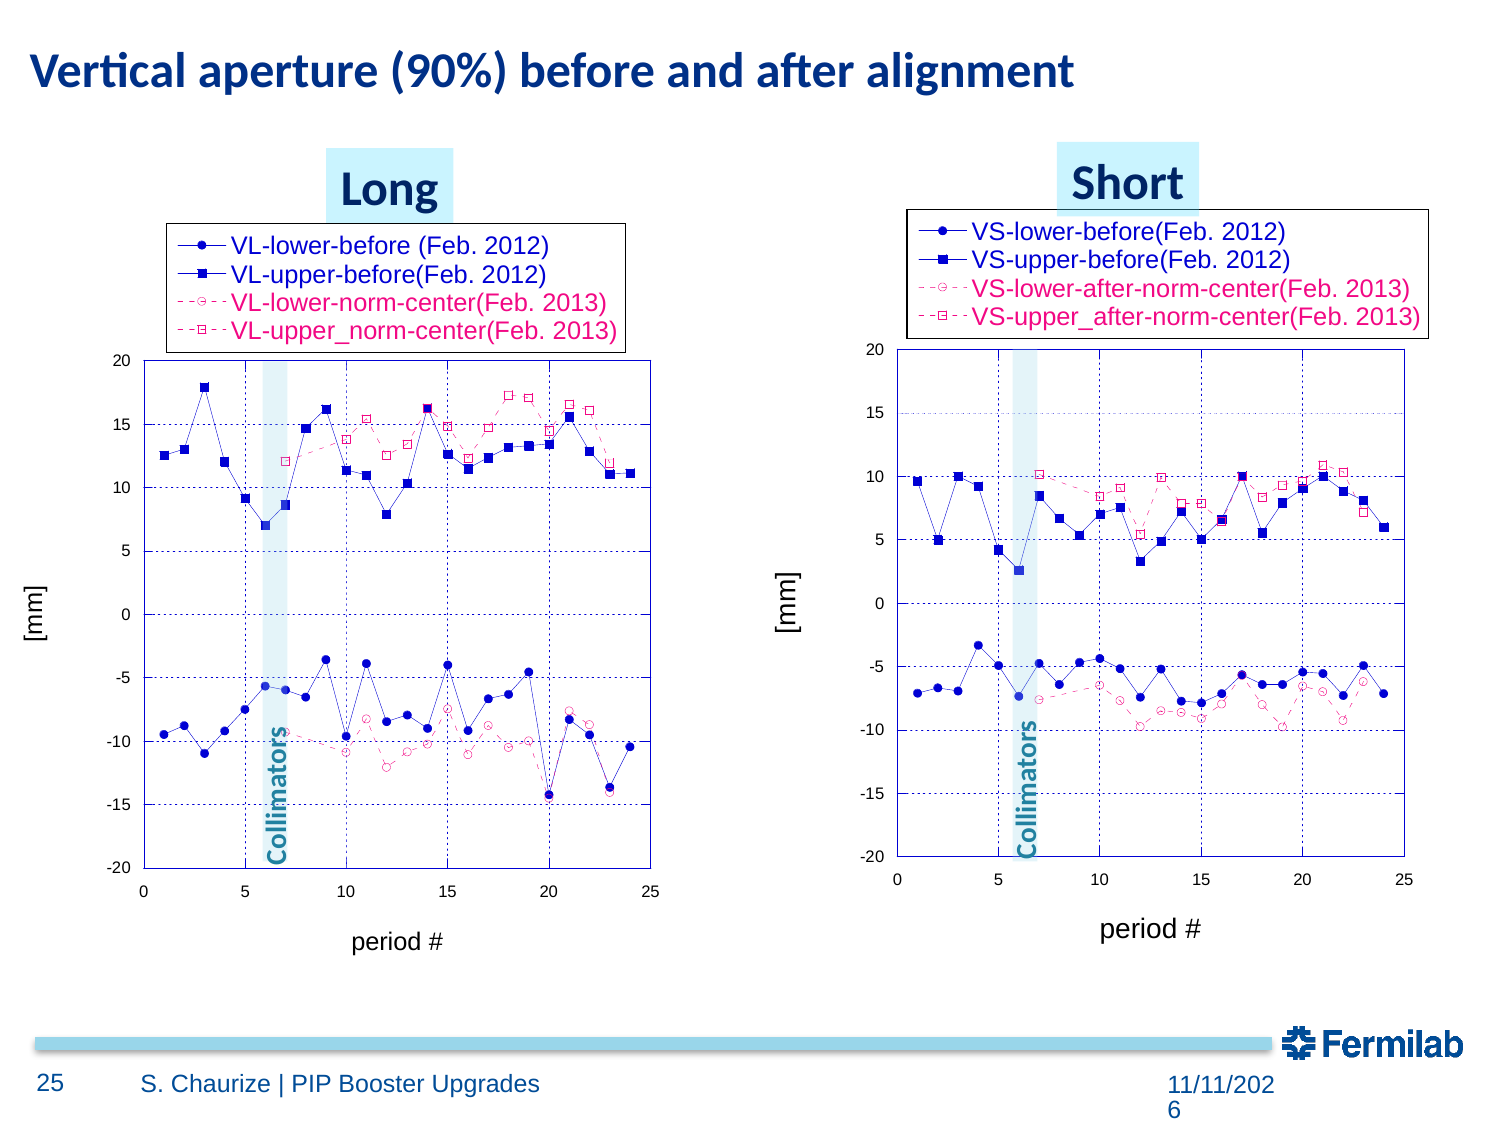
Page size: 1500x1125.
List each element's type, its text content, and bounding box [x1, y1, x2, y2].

text_box Long [326, 148, 454, 215]
text_box Vertical aperture (90%) before and after alignment [14, 30, 1146, 105]
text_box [762, 202, 1432, 953]
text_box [12, 216, 668, 964]
footer S. Chaurize | PIP Booster Upgrades [140, 1067, 1168, 1108]
picture [1282, 1026, 1463, 1060]
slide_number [1167, 1068, 1279, 1109]
slide_number 25 [36, 1066, 105, 1106]
text_box Short [1056, 141, 1200, 200]
